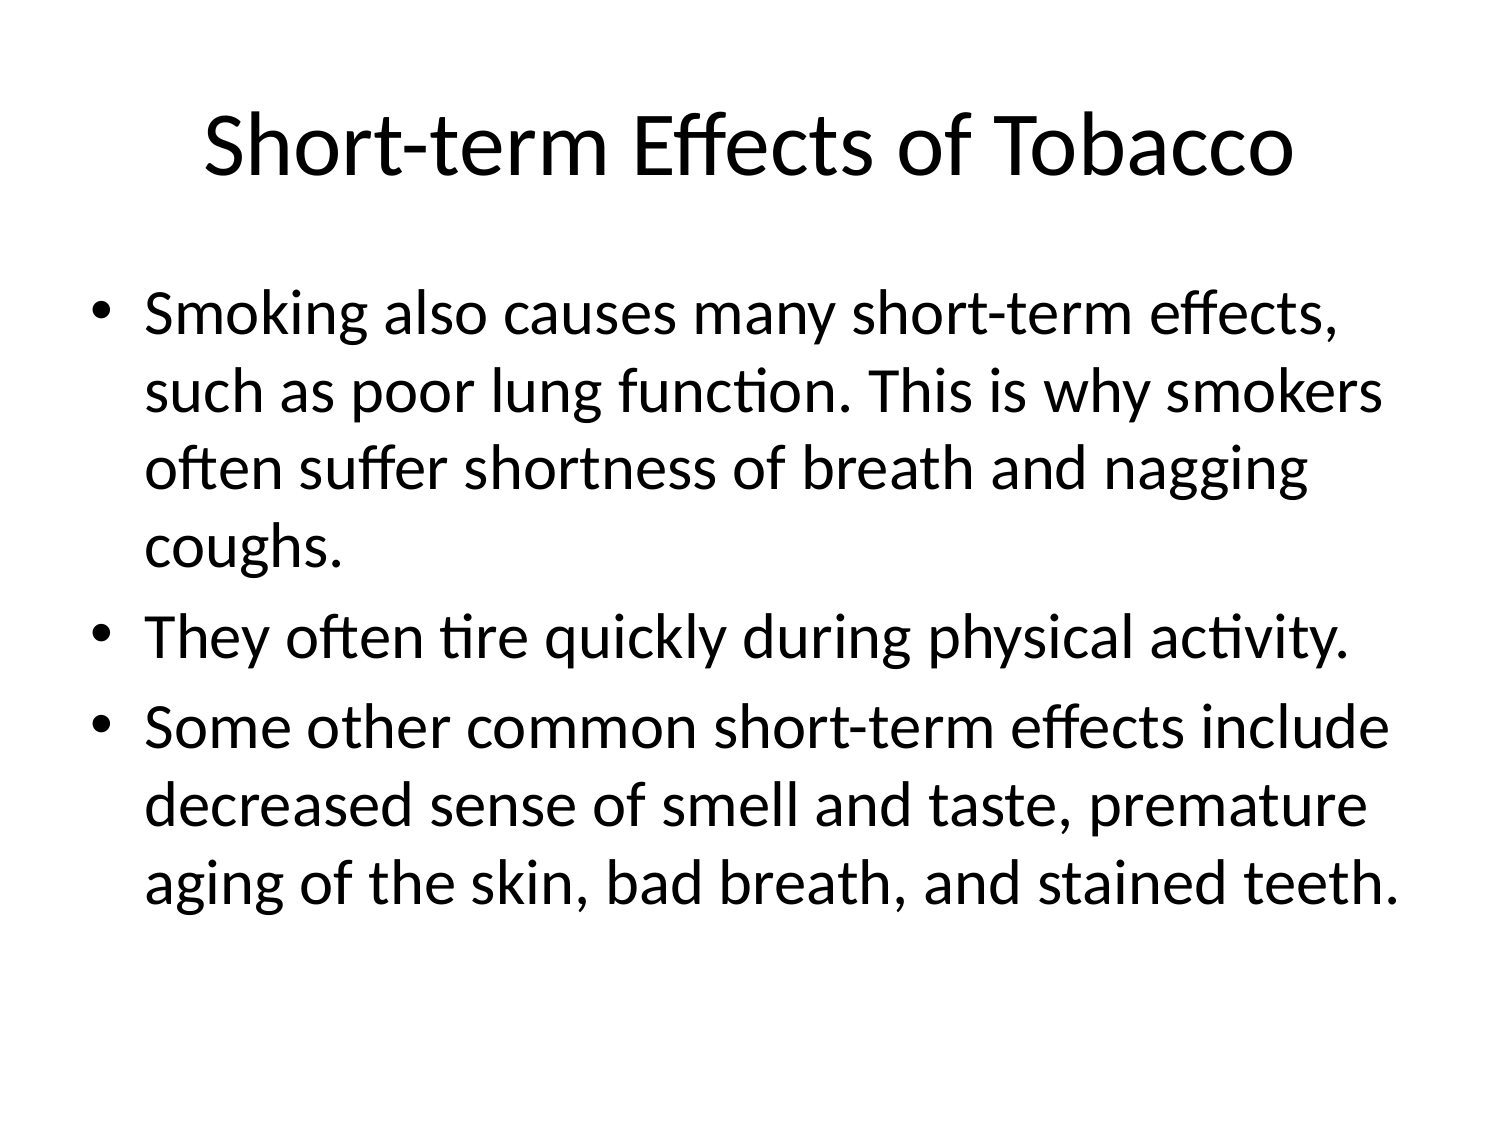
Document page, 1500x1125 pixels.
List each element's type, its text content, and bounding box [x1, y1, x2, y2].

list Smoking also causes many short-term effects, such as poor lung function. This is why smokers often suffer shortness of breath and nagging coughs. They often tire quickly during physical activity. Some other common short-term effects include decreased sense of smell and taste, premature aging of the skin, bad breath, and stained teeth. [75, 262, 1425, 1005]
title Short-term Effects of Tobacco [75, 45, 1425, 233]
